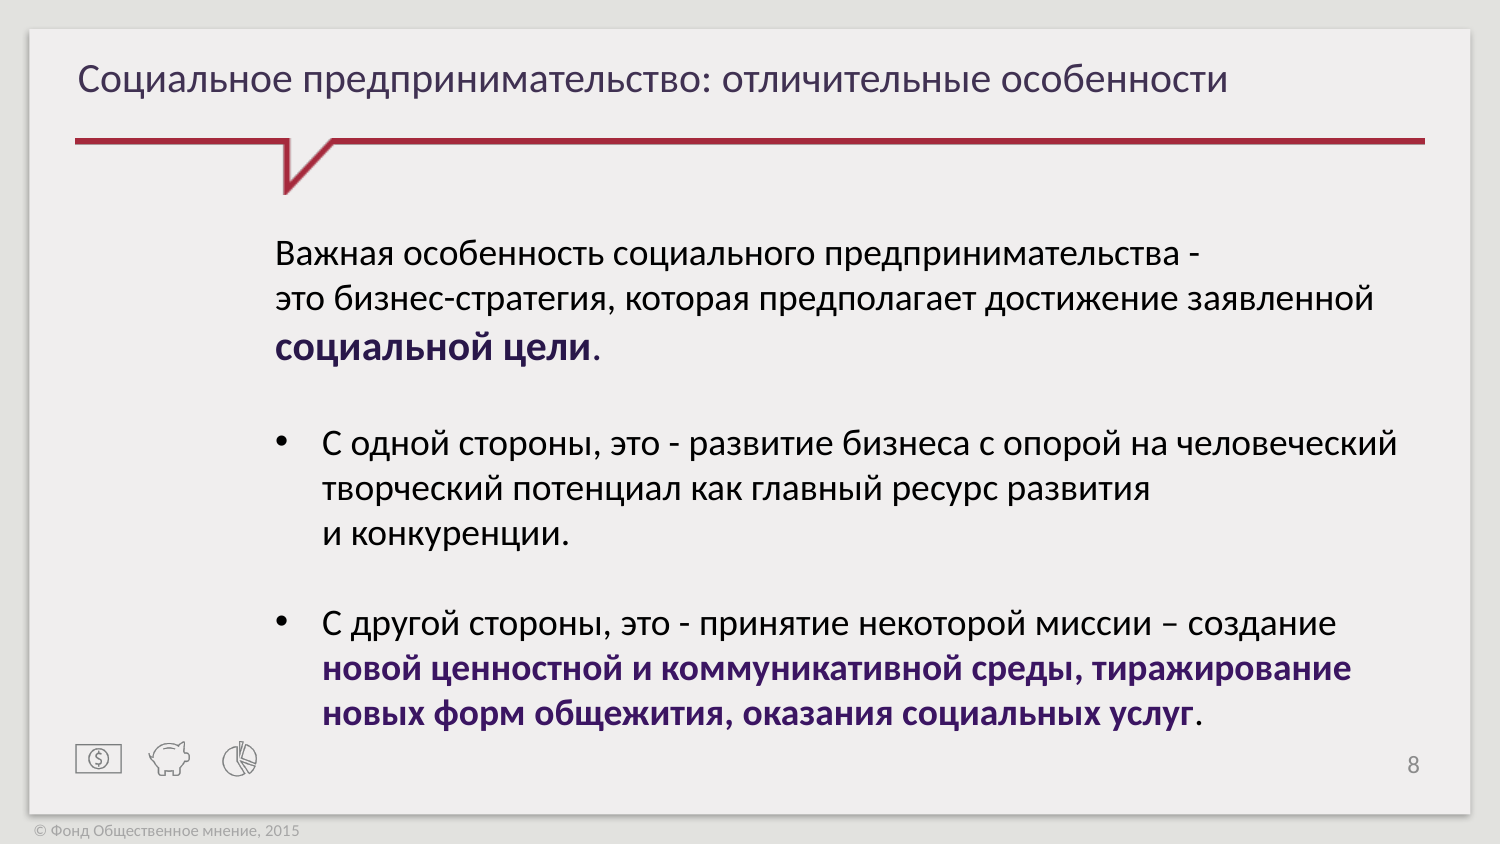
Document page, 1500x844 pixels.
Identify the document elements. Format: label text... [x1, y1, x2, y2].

text_box Важная особенность социального предпринимательства - это бизнес-стратегия, которая предполагает достижение заявленной социальной цели. С одной стороны, это - развитие бизнеса с опорой на человеческий творческий потенциал как главный ресурс развития и конкуренции. С другой стороны, это - принятие некоторой миссии – создание новой ценностной и коммуникативной среды, тиражирование новых форм общежития, оказания социальных услуг. [260, 220, 1430, 741]
title Социальное предпринимательство: отличительные особенности [63, 43, 1412, 139]
